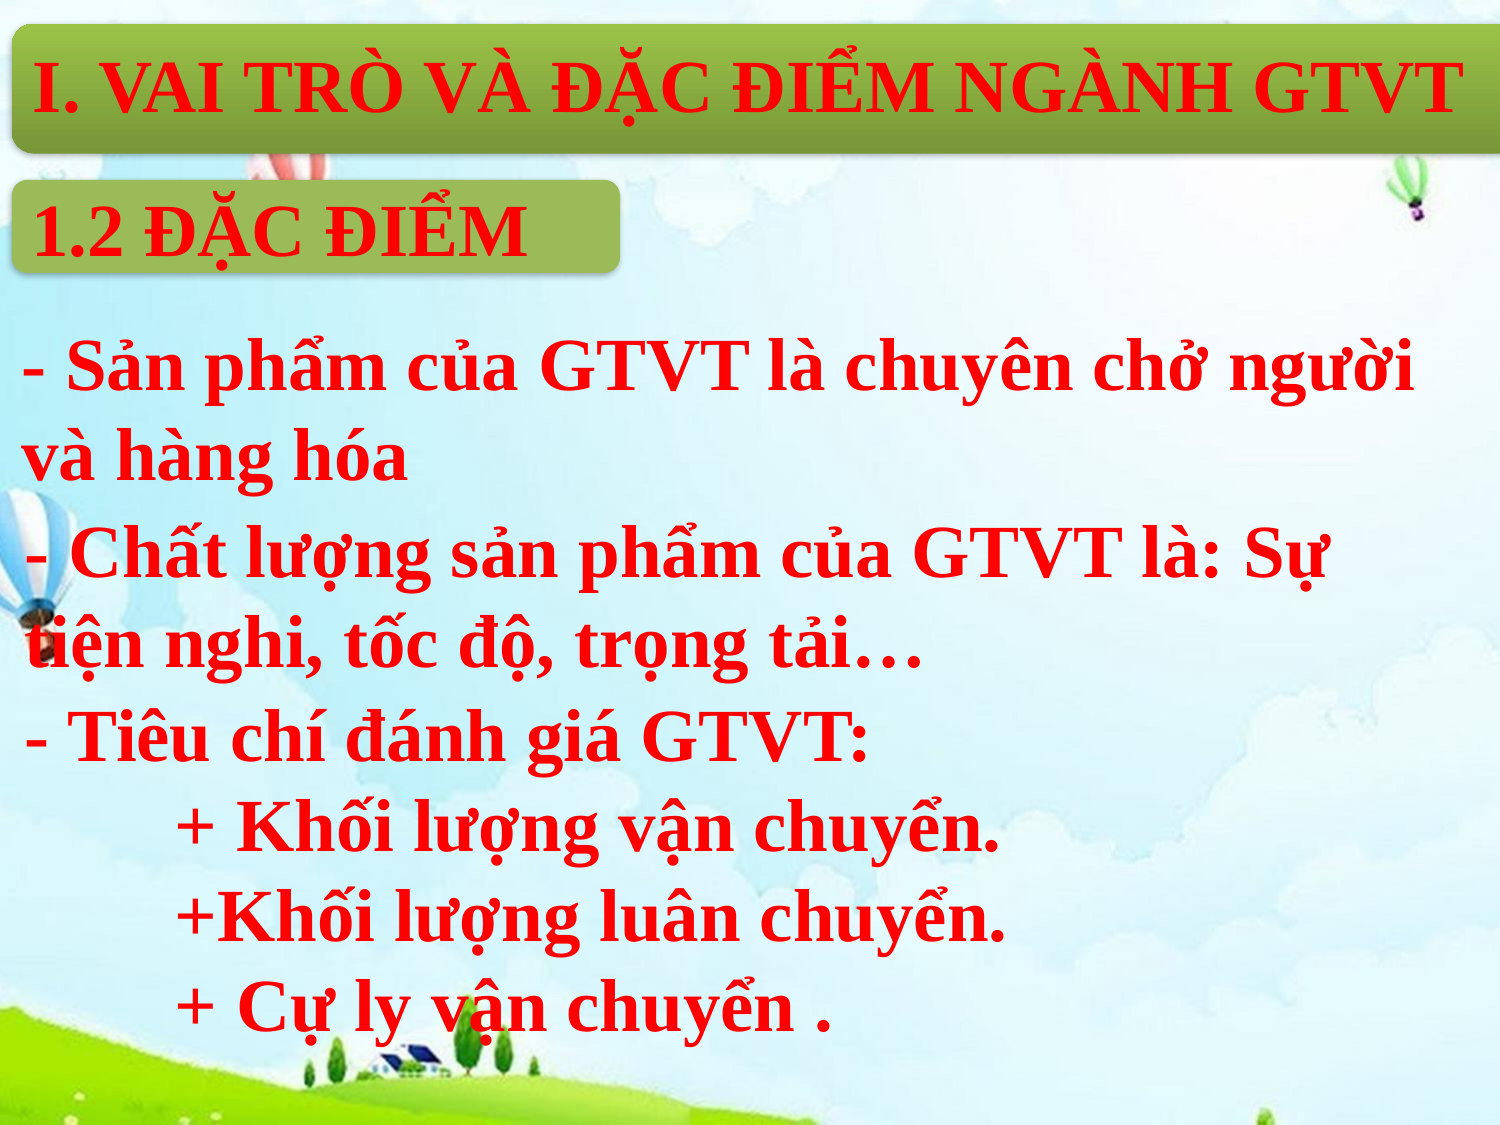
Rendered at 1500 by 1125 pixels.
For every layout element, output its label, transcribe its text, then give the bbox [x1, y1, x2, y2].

text_box - Tiêu chí đánh giá GTVT: + Khối lượng vận chuyển. +Khối lượng luân chuyển. + Cự ly vận chuyển . [10, 679, 1437, 1125]
text_box I. VAI TRÒ VÀ ĐẶC ĐIỂM NGÀNH GTVT [11, 23, 1500, 154]
text_box 1.2 ĐẶC ĐIỂM [11, 179, 621, 273]
picture [0, 0, 1500, 1125]
text_box - Sản phẩm của GTVT là chuyên chở người và hàng hóa [10, 310, 1447, 494]
text_box - Chất lượng sản phẩm của GTVT là: Sự tiện nghi, tốc độ, trọng tải… [10, 494, 1447, 690]
